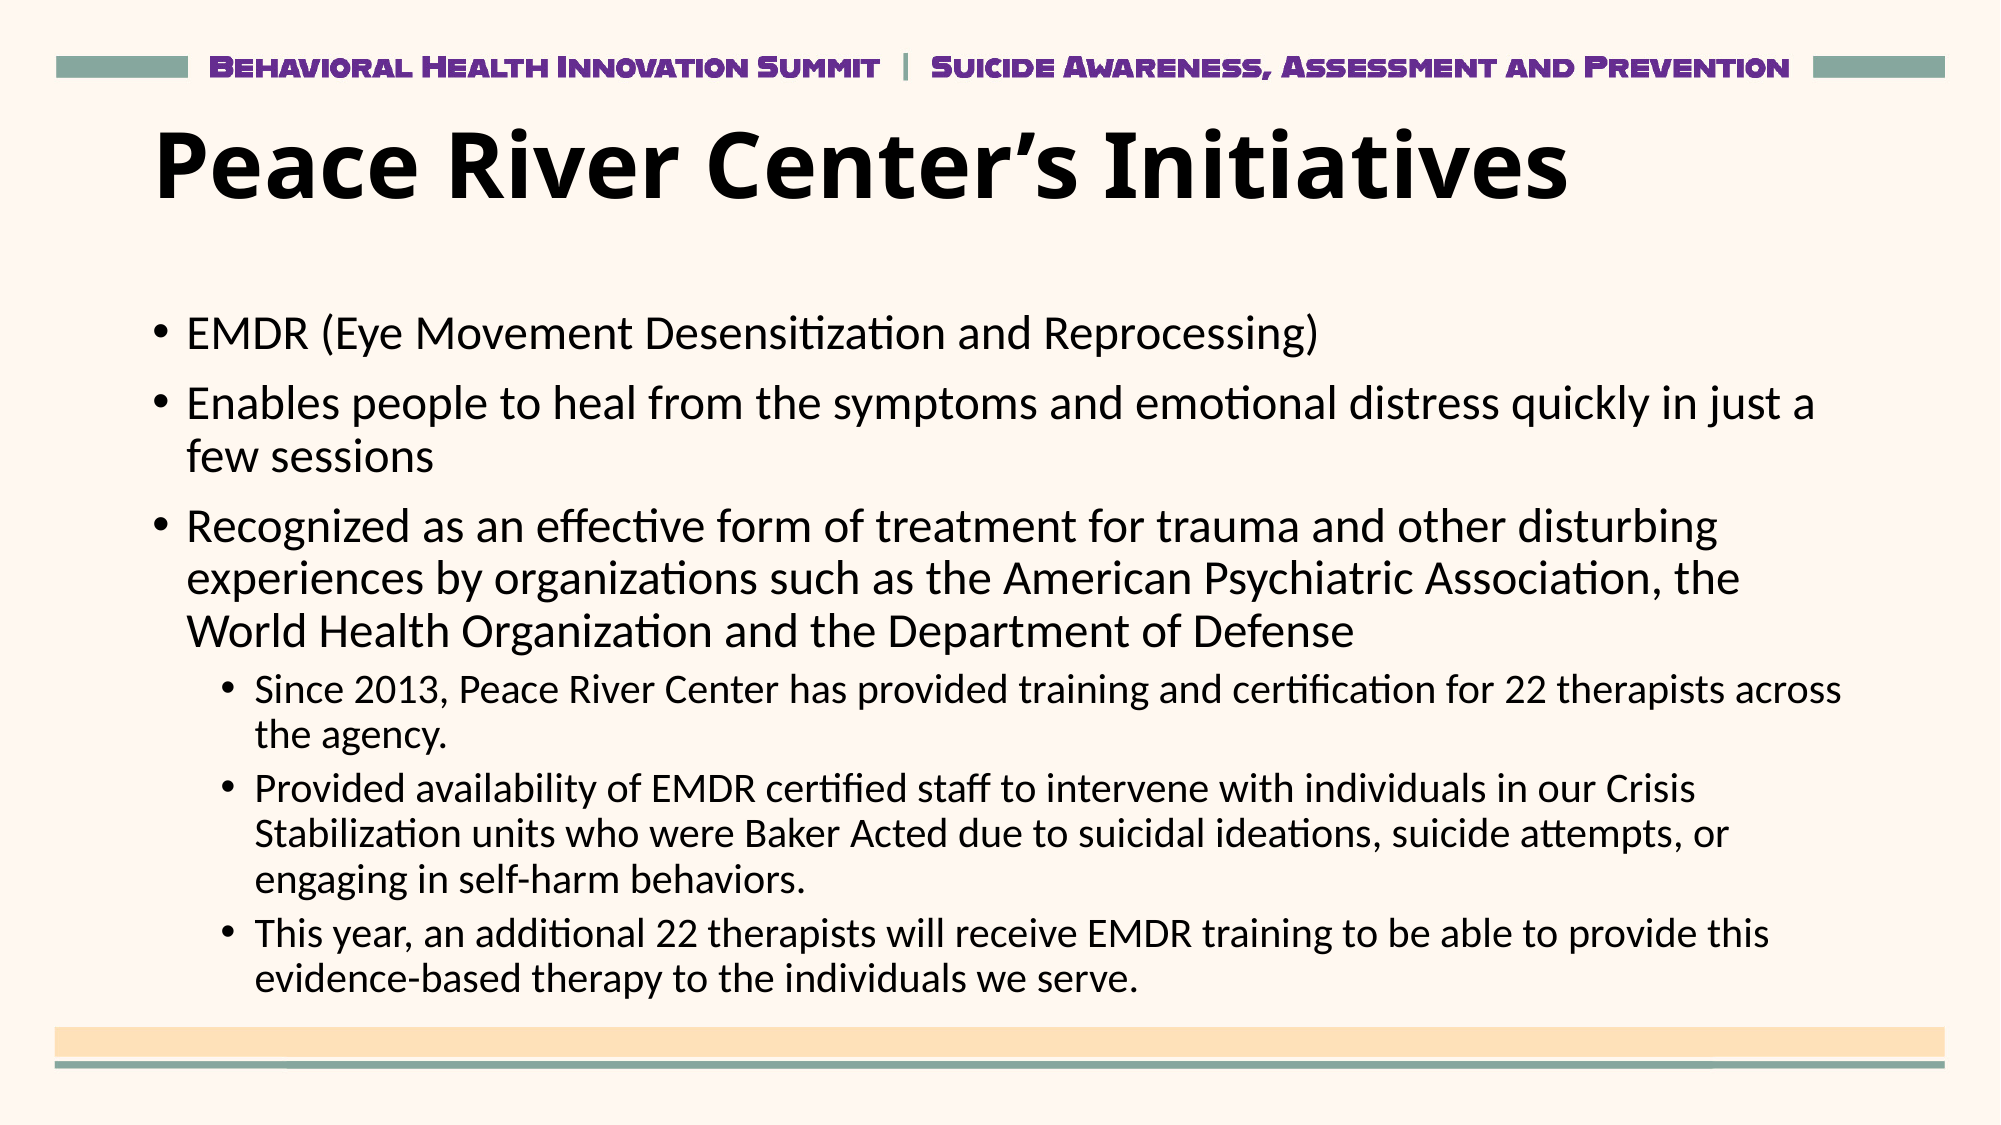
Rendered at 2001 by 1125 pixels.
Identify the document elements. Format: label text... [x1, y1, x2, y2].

list EMDR (Eye Movement Desensitization and Reprocessing) Enables people to heal from the symptoms and emotional distress quickly in just a few sessions Recognized as an effective form of treatment for trauma and other disturbing experiences by organizations such as the American Psychiatric Association, the World Health Organization and the Department of Defense Since 2013, Peace River Center has provided training and certification for 22 therapists across the agency. Provided availability of EMDR certified staff to intervene with individuals in our Crisis Stabilization units who were Baker Acted due to suicidal ideations, suicide attempts, or engaging in self-harm behaviors. This year, an additional 22 therapists will receive EMDR training to be able to provide this evidence-based therapy to the individuals we serve. [137, 299, 1863, 1014]
title Peace River Center’s Initiatives [137, 59, 1863, 278]
picture [0, 0, 2000, 1125]
